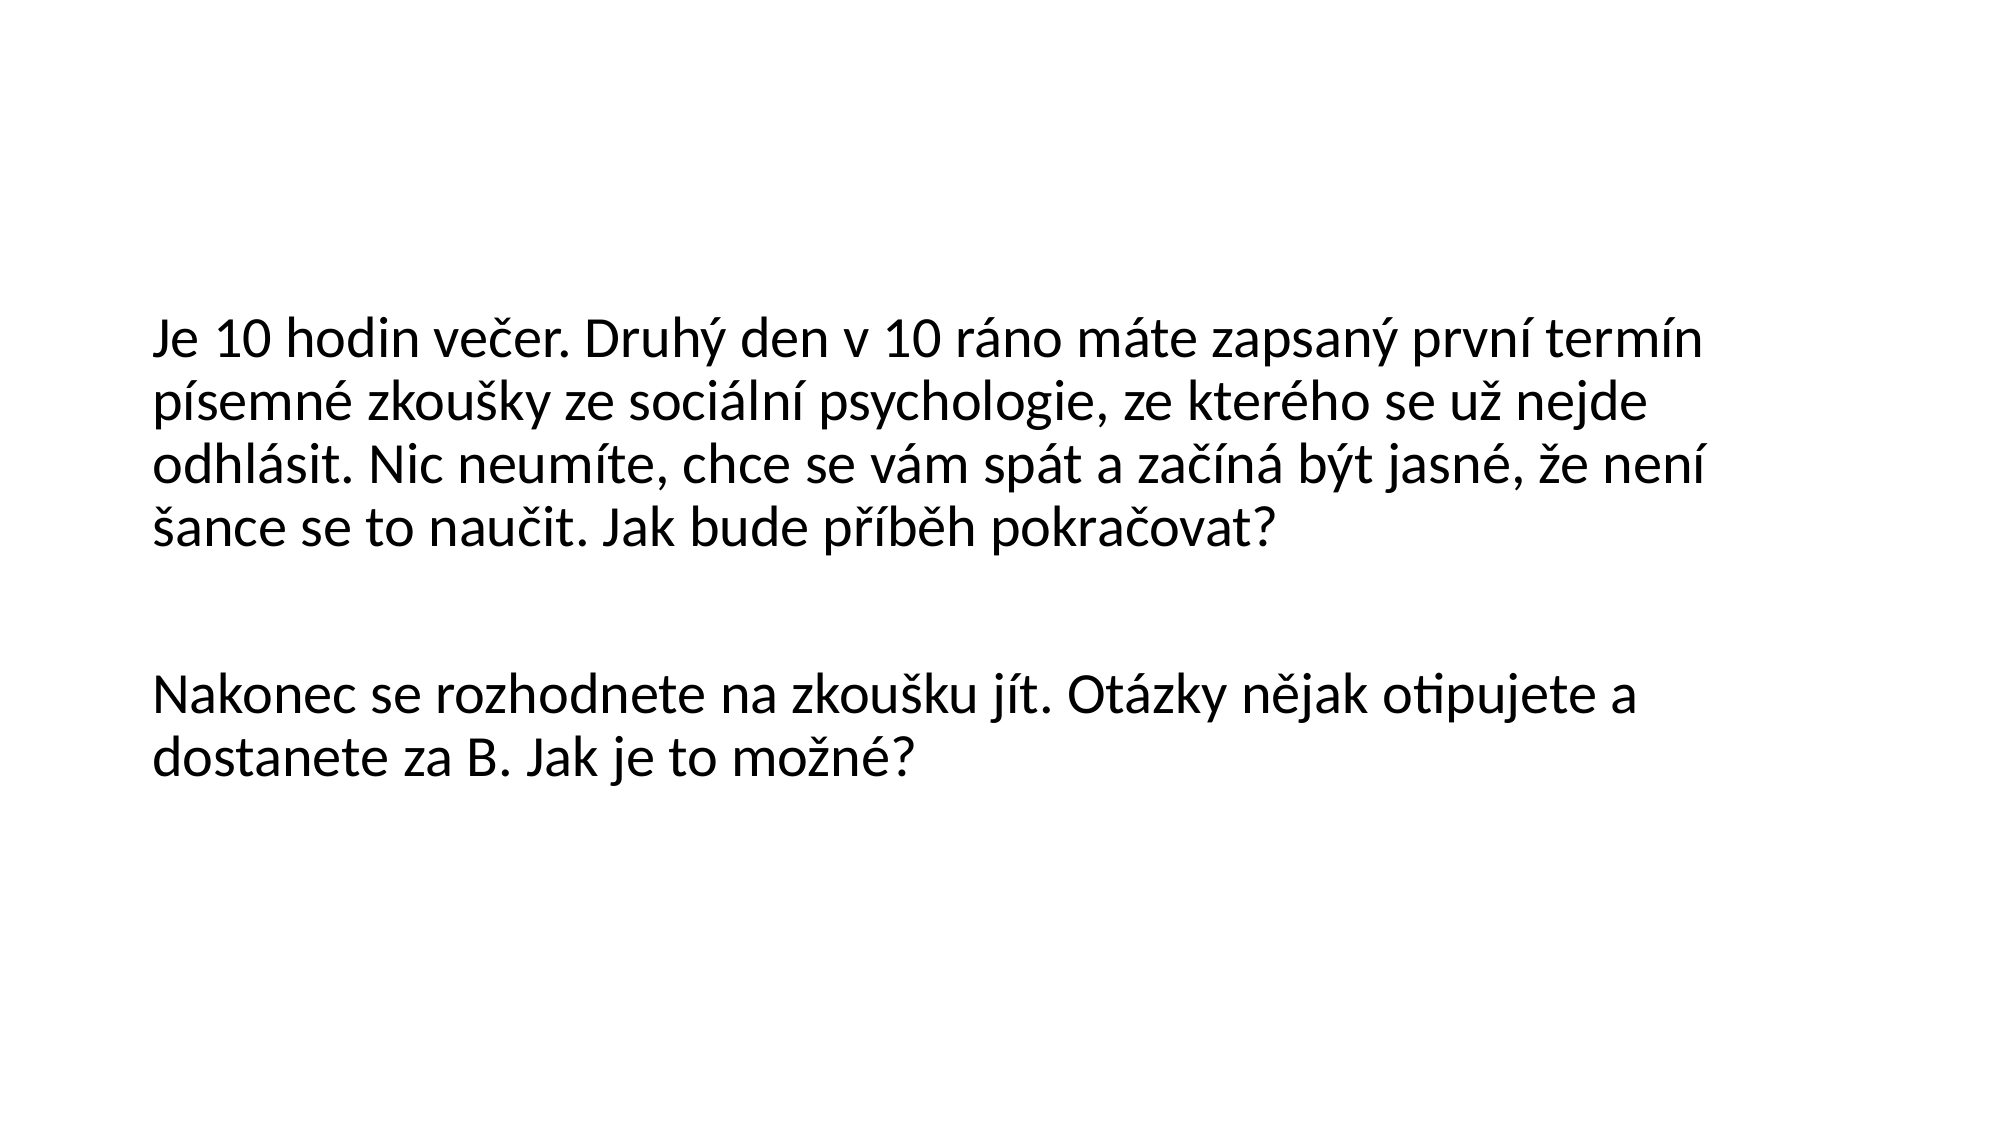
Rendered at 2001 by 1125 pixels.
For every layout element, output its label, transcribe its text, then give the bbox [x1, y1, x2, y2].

list Je 10 hodin večer. Druhý den v 10 ráno máte zapsaný první termín písemné zkoušky ze sociální psychologie, ze kterého se už nejde odhlásit. Nic neumíte, chce se vám spát a začíná být jasné, že není šance se to naučit. Jak bude příběh pokračovat? Nakonec se rozhodnete na zkoušku jít. Otázky nějak otipujete a dostanete za B. Jak je to možné? [137, 299, 1863, 1014]
